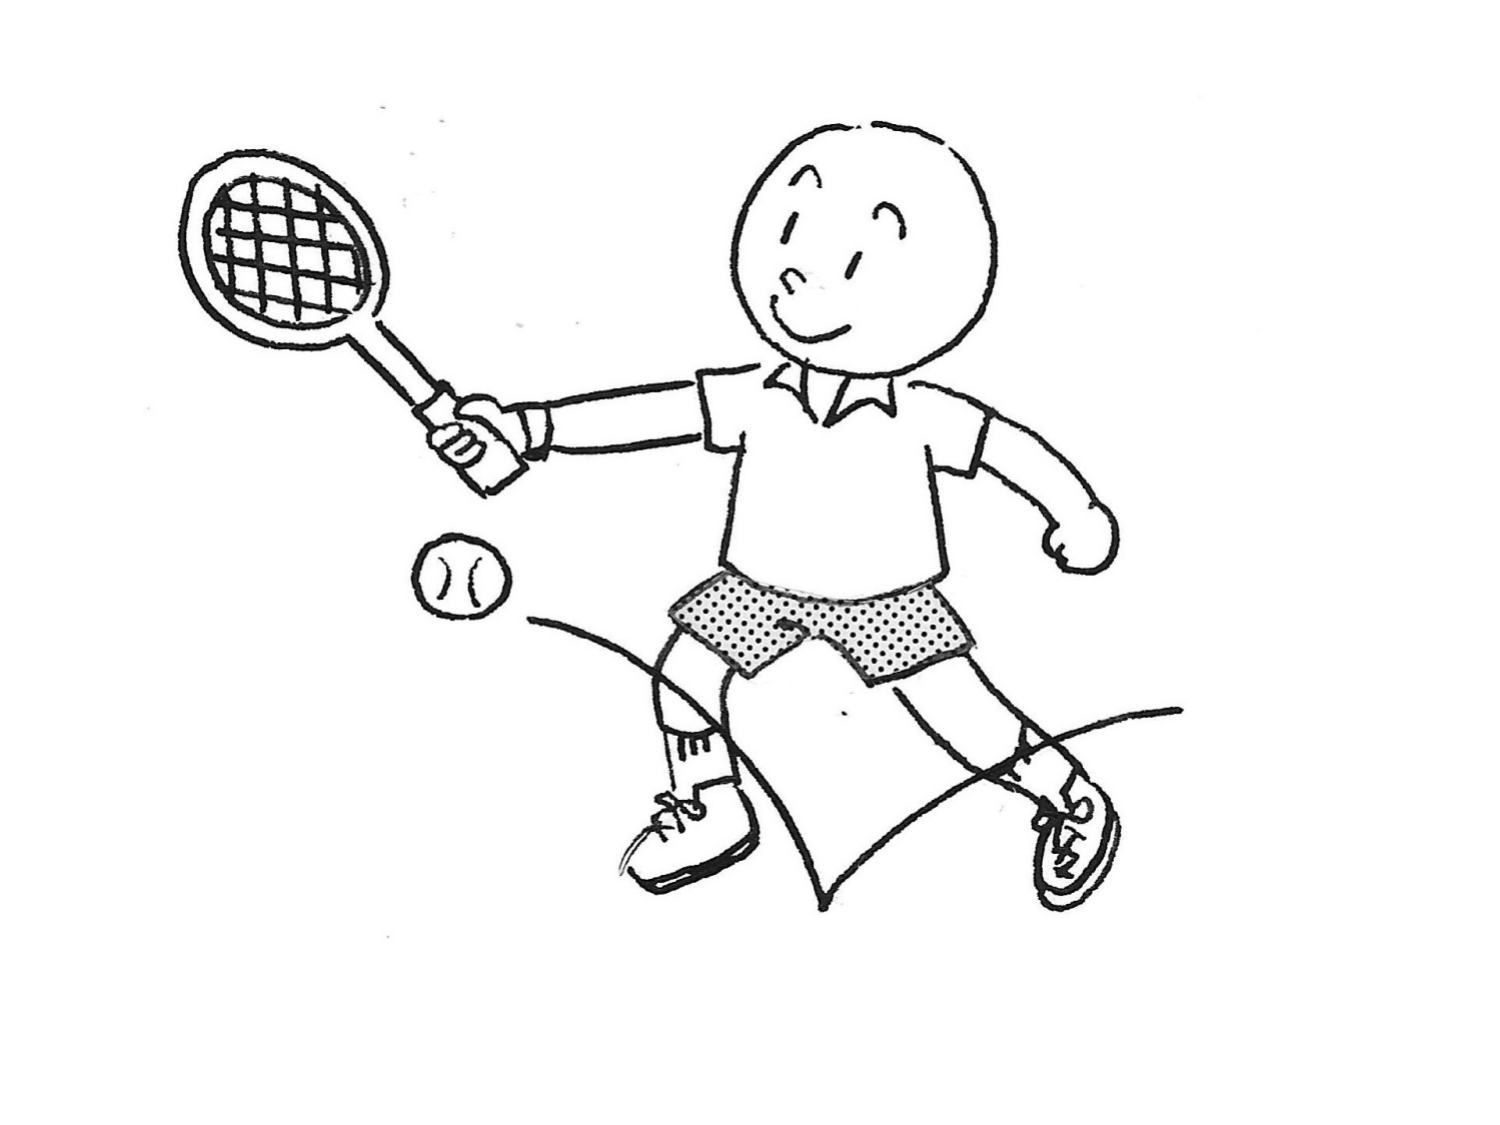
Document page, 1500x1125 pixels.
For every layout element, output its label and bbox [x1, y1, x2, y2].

picture [124, 74, 1271, 944]
